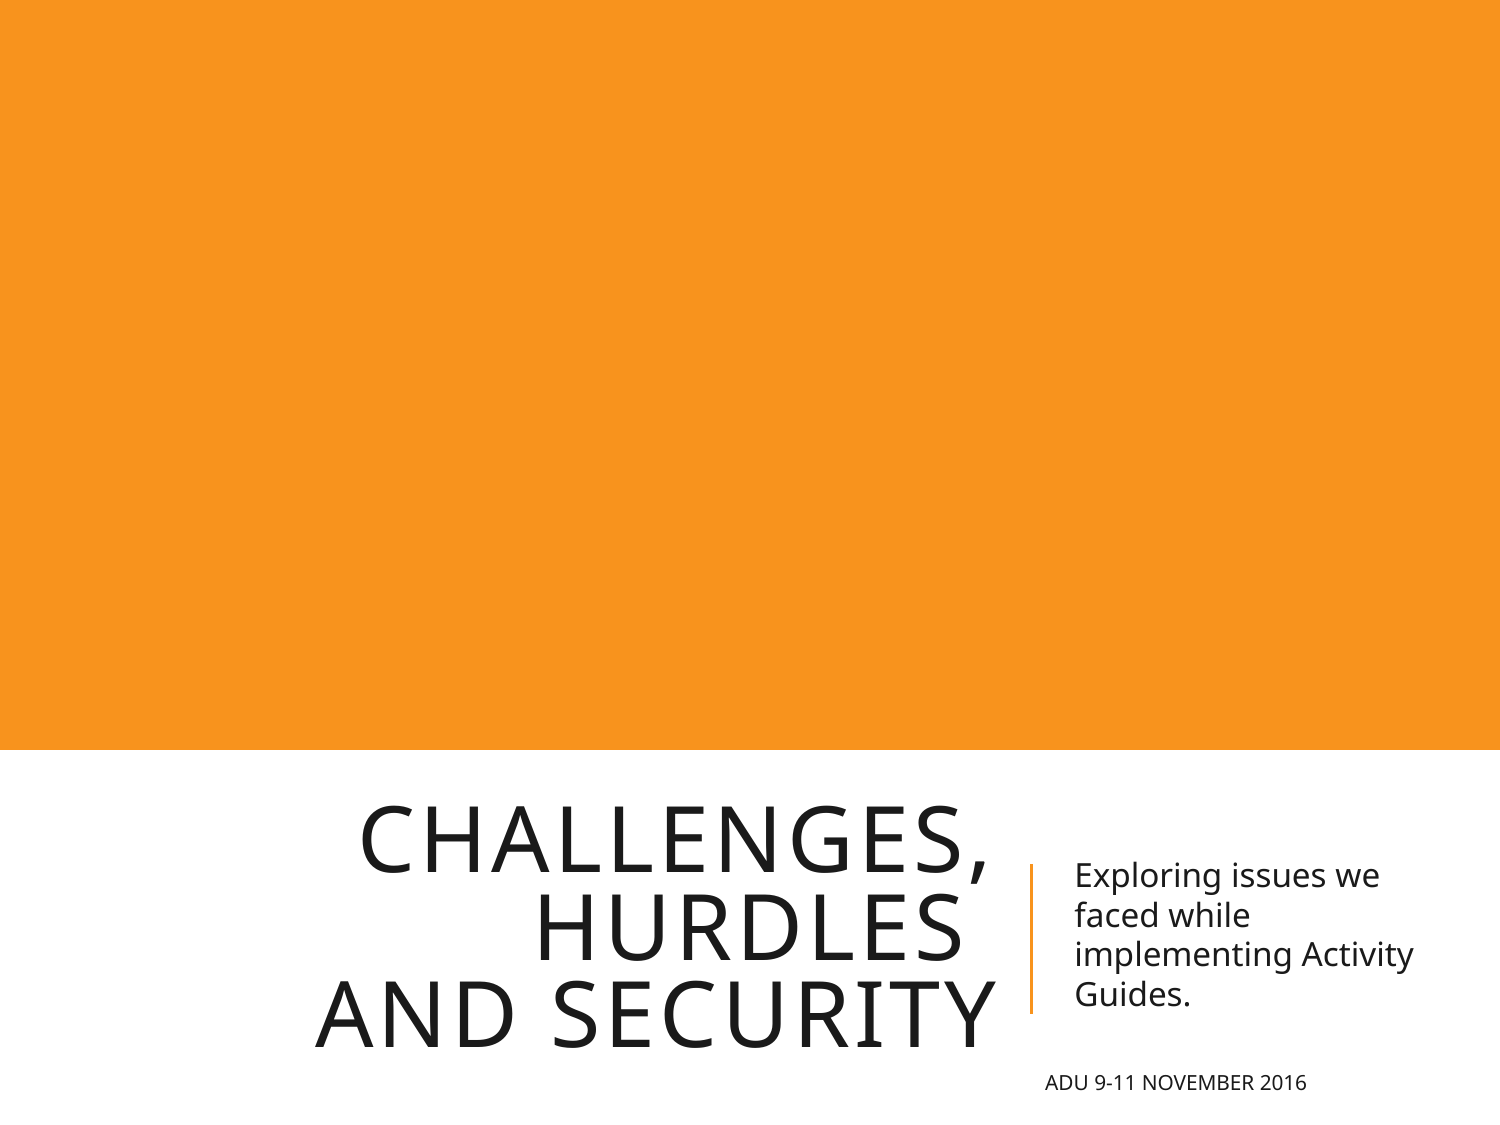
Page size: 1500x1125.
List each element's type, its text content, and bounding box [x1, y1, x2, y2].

subtitle Exploring issues we faced while implementing Activity Guides. [1059, 813, 1454, 1054]
title Challenges, hurdles and security [56, 813, 1013, 1054]
footer ADU 9-11 November 2016 [595, 1061, 1322, 1107]
